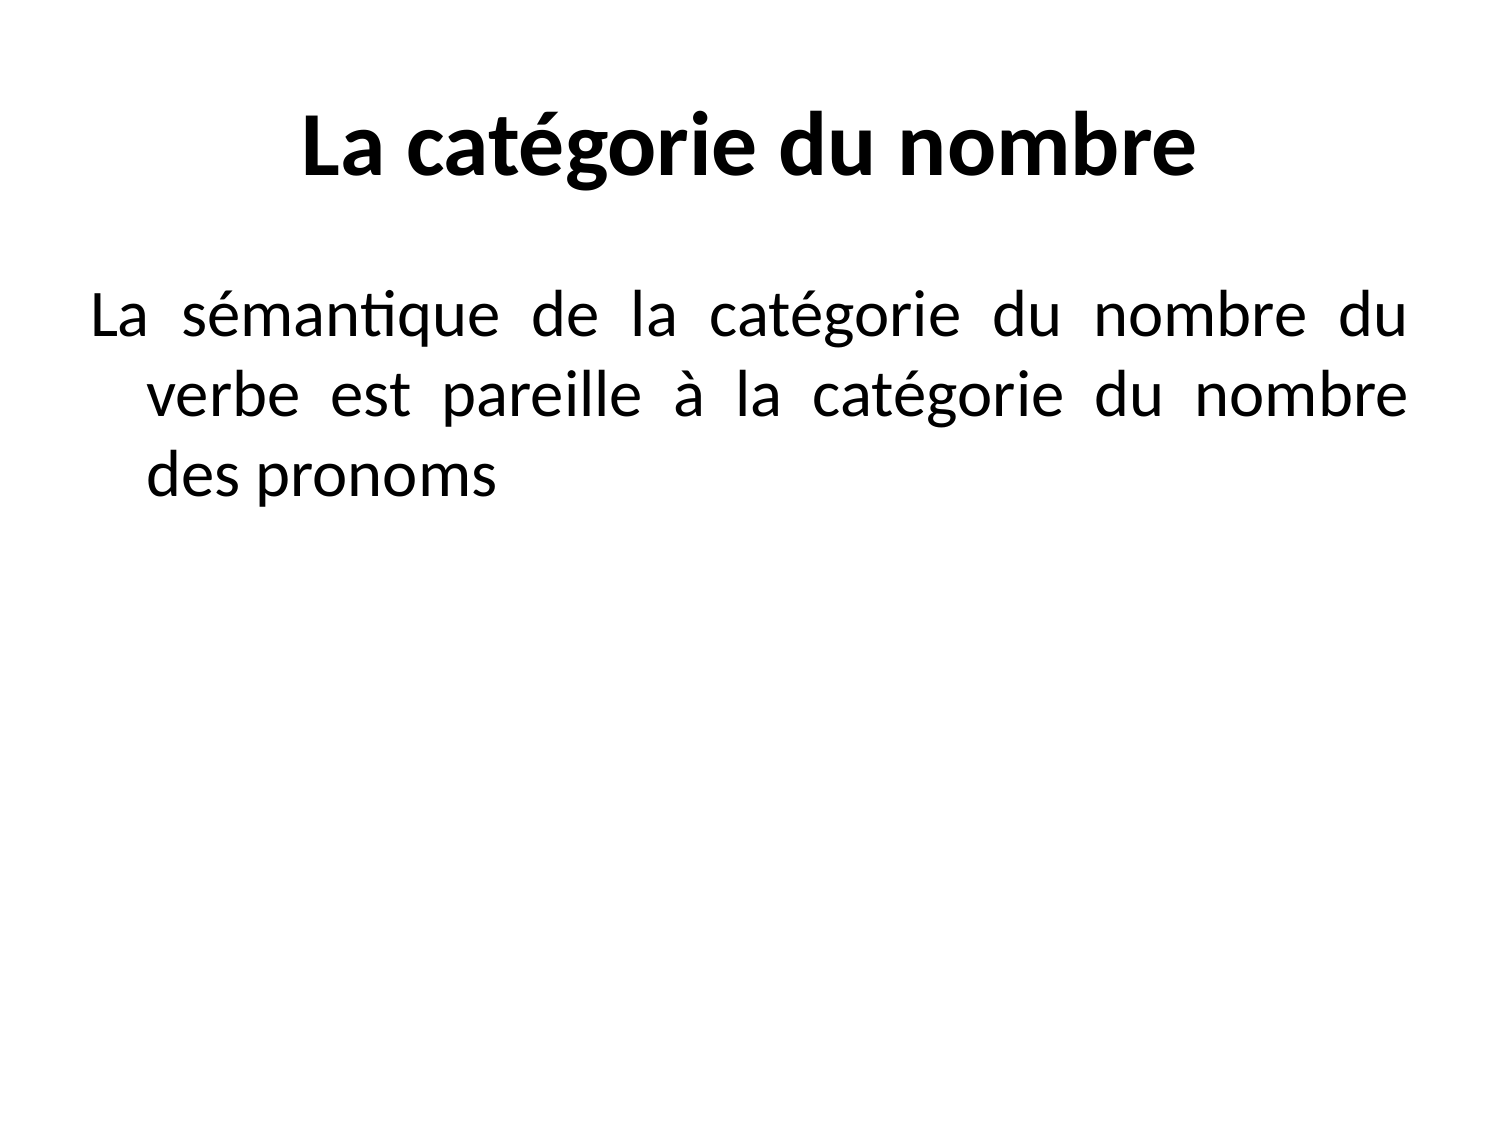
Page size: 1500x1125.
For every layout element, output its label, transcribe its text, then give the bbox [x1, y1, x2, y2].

title La catégorie du nombre [75, 45, 1425, 233]
list La sémantique de la catégorie du nombre du verbe est pareille à la catégorie du nombre des pronoms [75, 262, 1425, 1005]
